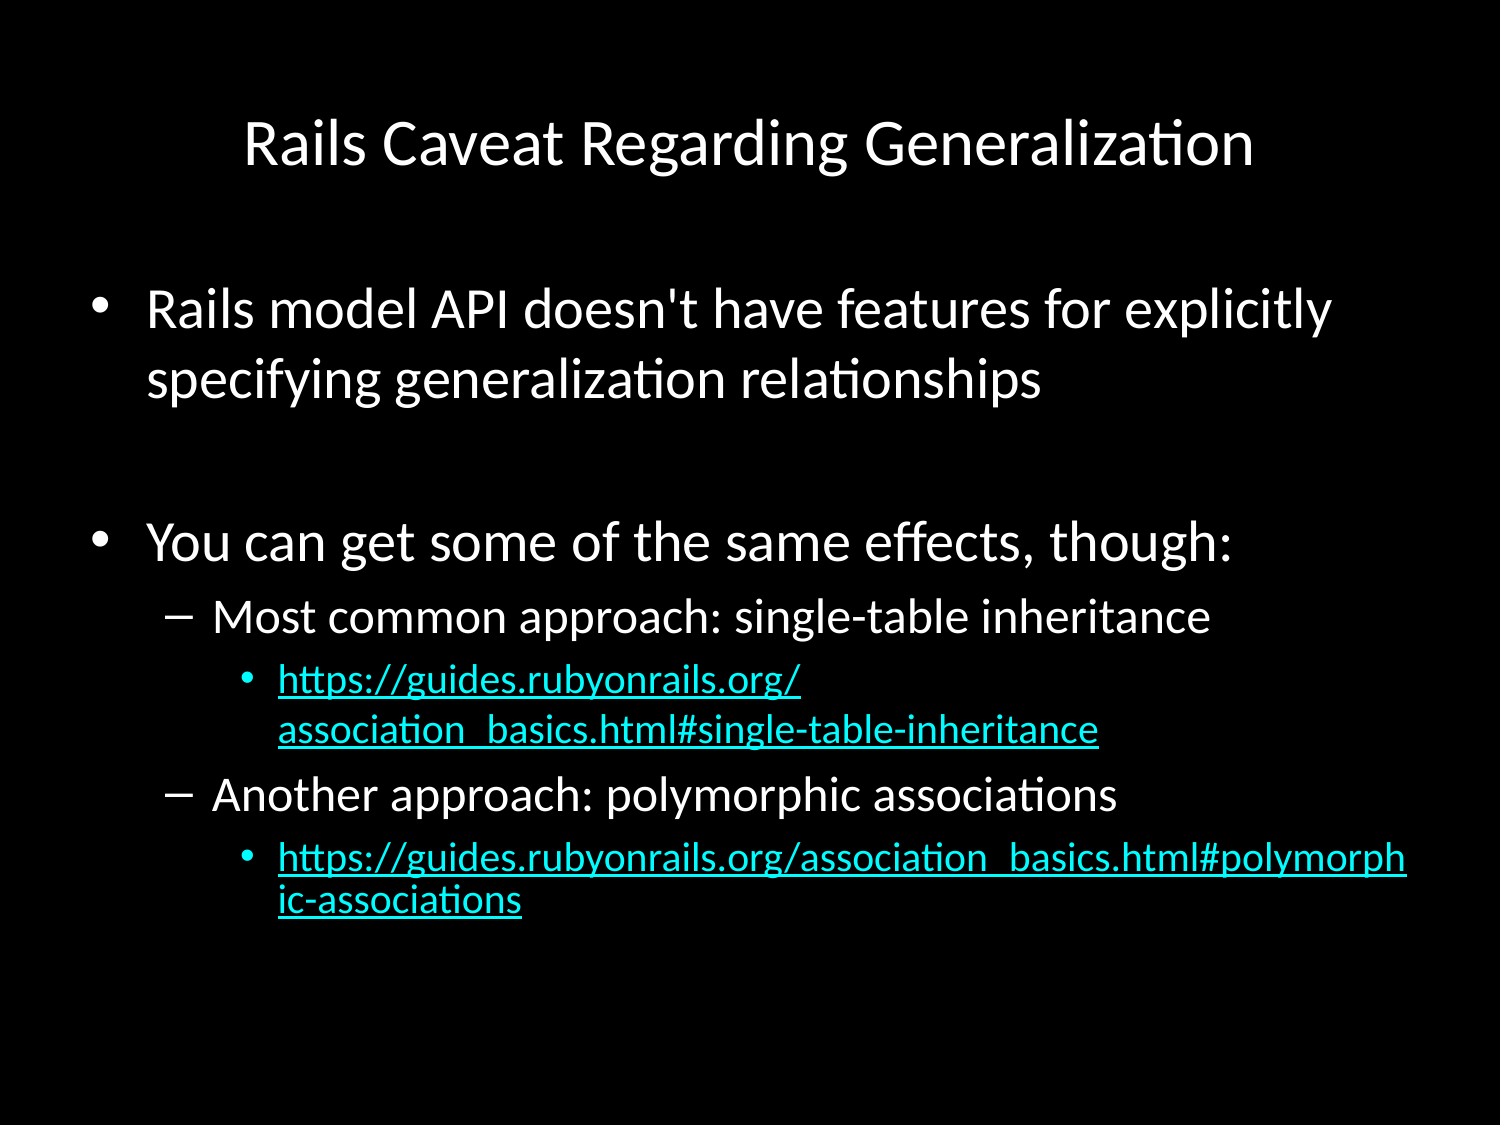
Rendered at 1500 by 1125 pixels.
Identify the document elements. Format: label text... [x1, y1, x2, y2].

title Rails Caveat Regarding Generalization [75, 45, 1425, 233]
list Rails model API doesn't have features for explicitly specifying generalization relationships You can get some of the same effects, though: Most common approach: single-table inheritance https://guides.rubyonrails.org/association_basics.html#single-table-inheritance Another approach: polymorphic associations https://guides.rubyonrails.org/association_basics.html#polymorphic-associations [75, 262, 1425, 1005]
